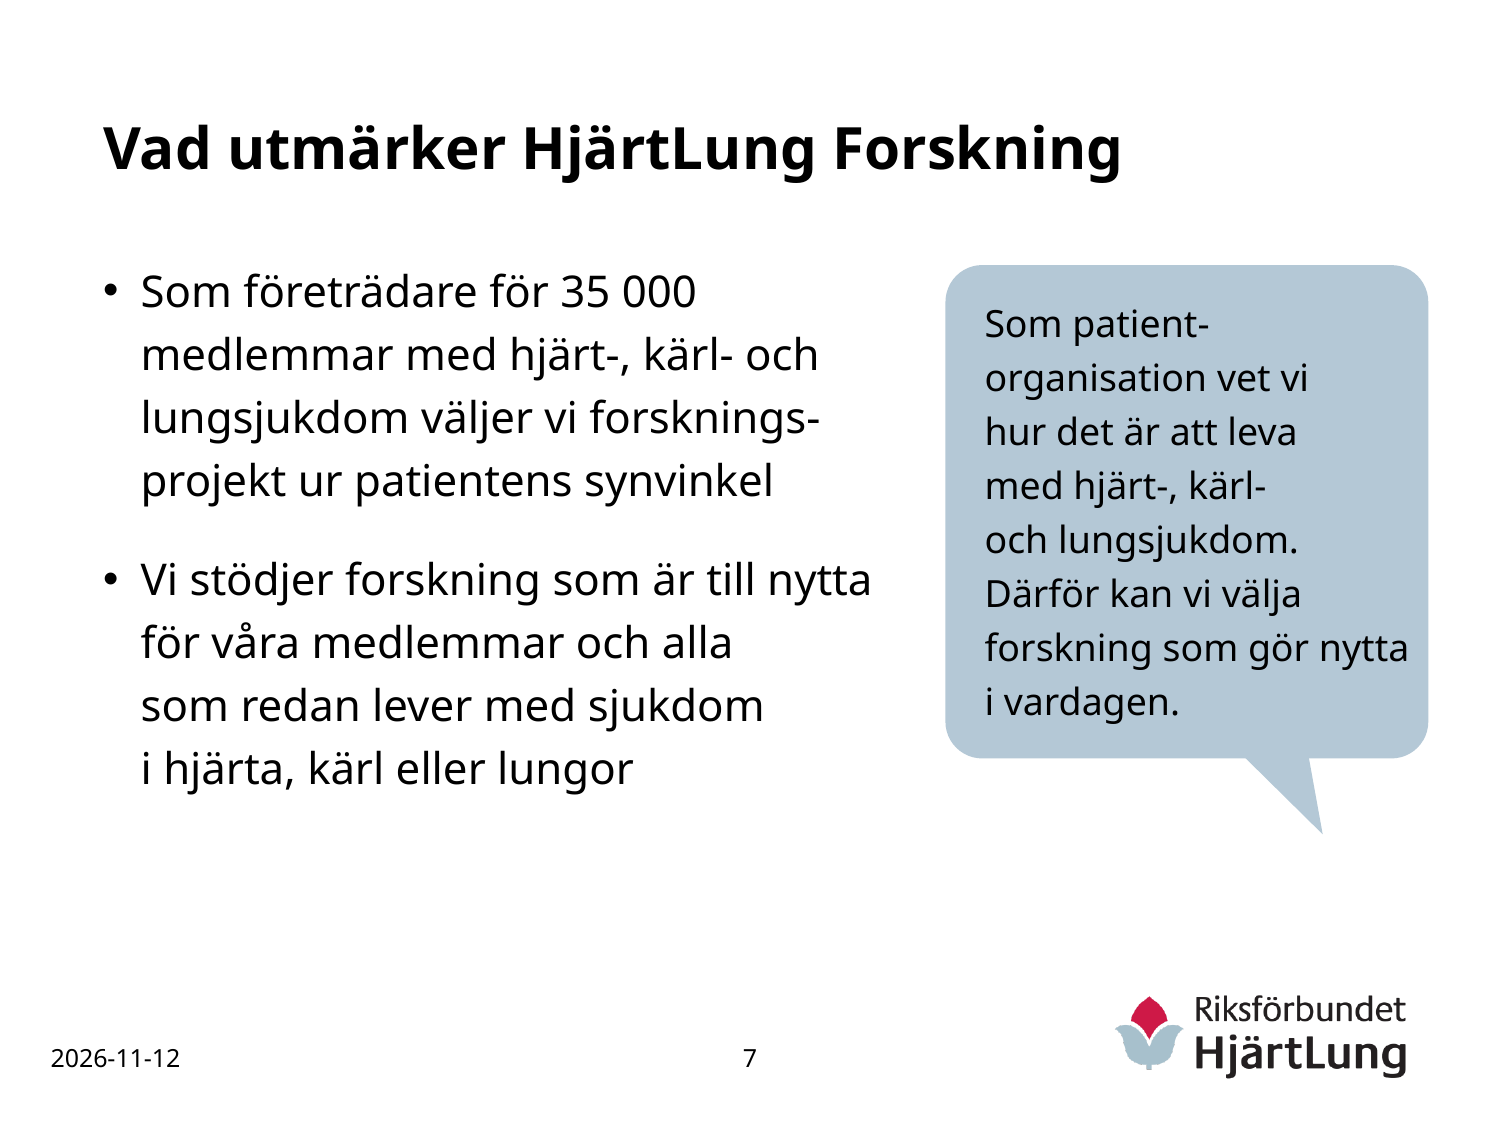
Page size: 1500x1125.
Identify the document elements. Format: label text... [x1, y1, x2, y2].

title Vad utmärker HjärtLung Forskning [103, 118, 1397, 266]
slide_number 7 [525, 1042, 975, 1103]
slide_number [50, 1042, 501, 1103]
text_box Som patient-organisation vet vi hur det är att leva med hjärt-, kärl- och lungsjukdom. Därför kan vi välja forskning som gör nytta i vardagen. [984, 290, 1429, 850]
text_box [944, 264, 1428, 760]
list Som företrädare för 35 000 medlemmar med hjärt-, kärl- och lungsjukdom väljer vi forsknings-projekt ur patientens synvinkel Vi stödjer forskning som är till nytta för våra medlemmar och alla som redan lever med sjukdom i hjärta, kärl eller lungor [103, 252, 925, 873]
text_box [1202, 717, 1325, 838]
